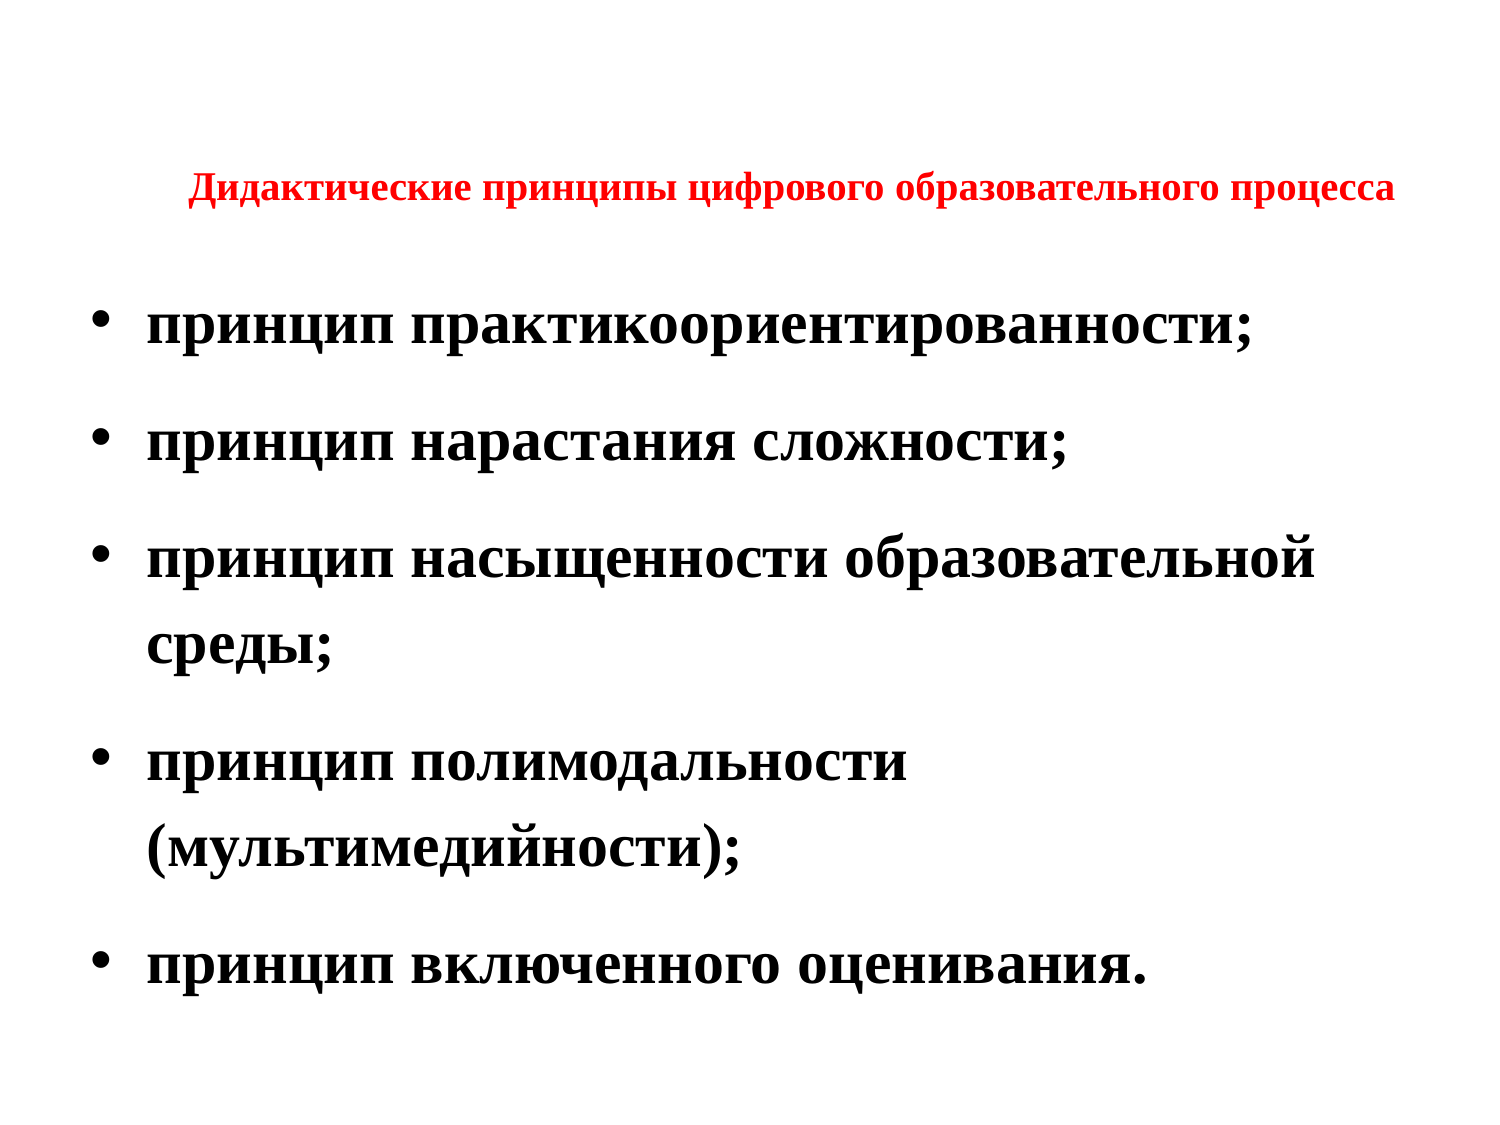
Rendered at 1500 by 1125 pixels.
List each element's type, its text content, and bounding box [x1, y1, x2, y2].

title Дидактические принципы цифрового образовательного процесса [75, 125, 1471, 279]
list принцип практикоориентированности; принцип нарастания сложности; принцип насыщенности образовательной среды; принцип полимодальности (мультимедийности); принцип включенного оценивания. [75, 262, 1425, 1005]
